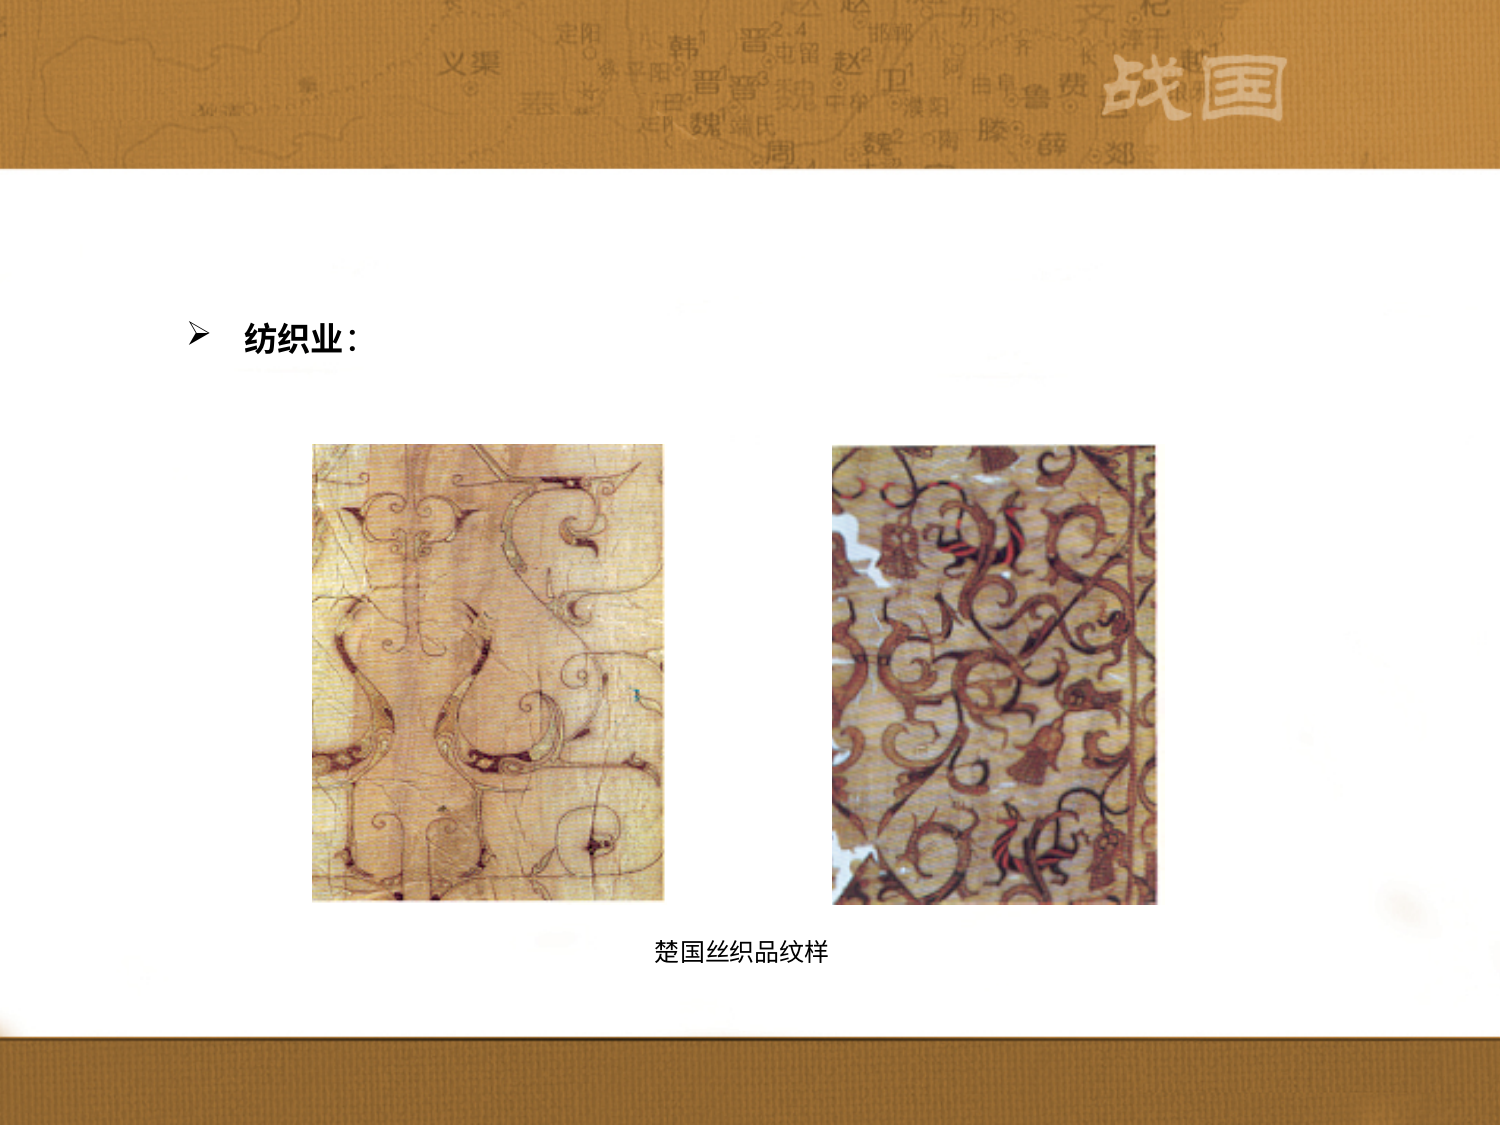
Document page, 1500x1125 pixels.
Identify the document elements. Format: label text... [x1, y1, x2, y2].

picture [0, 0, 1500, 1125]
text_box 纺织业： [171, 290, 680, 366]
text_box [312, 444, 1166, 975]
